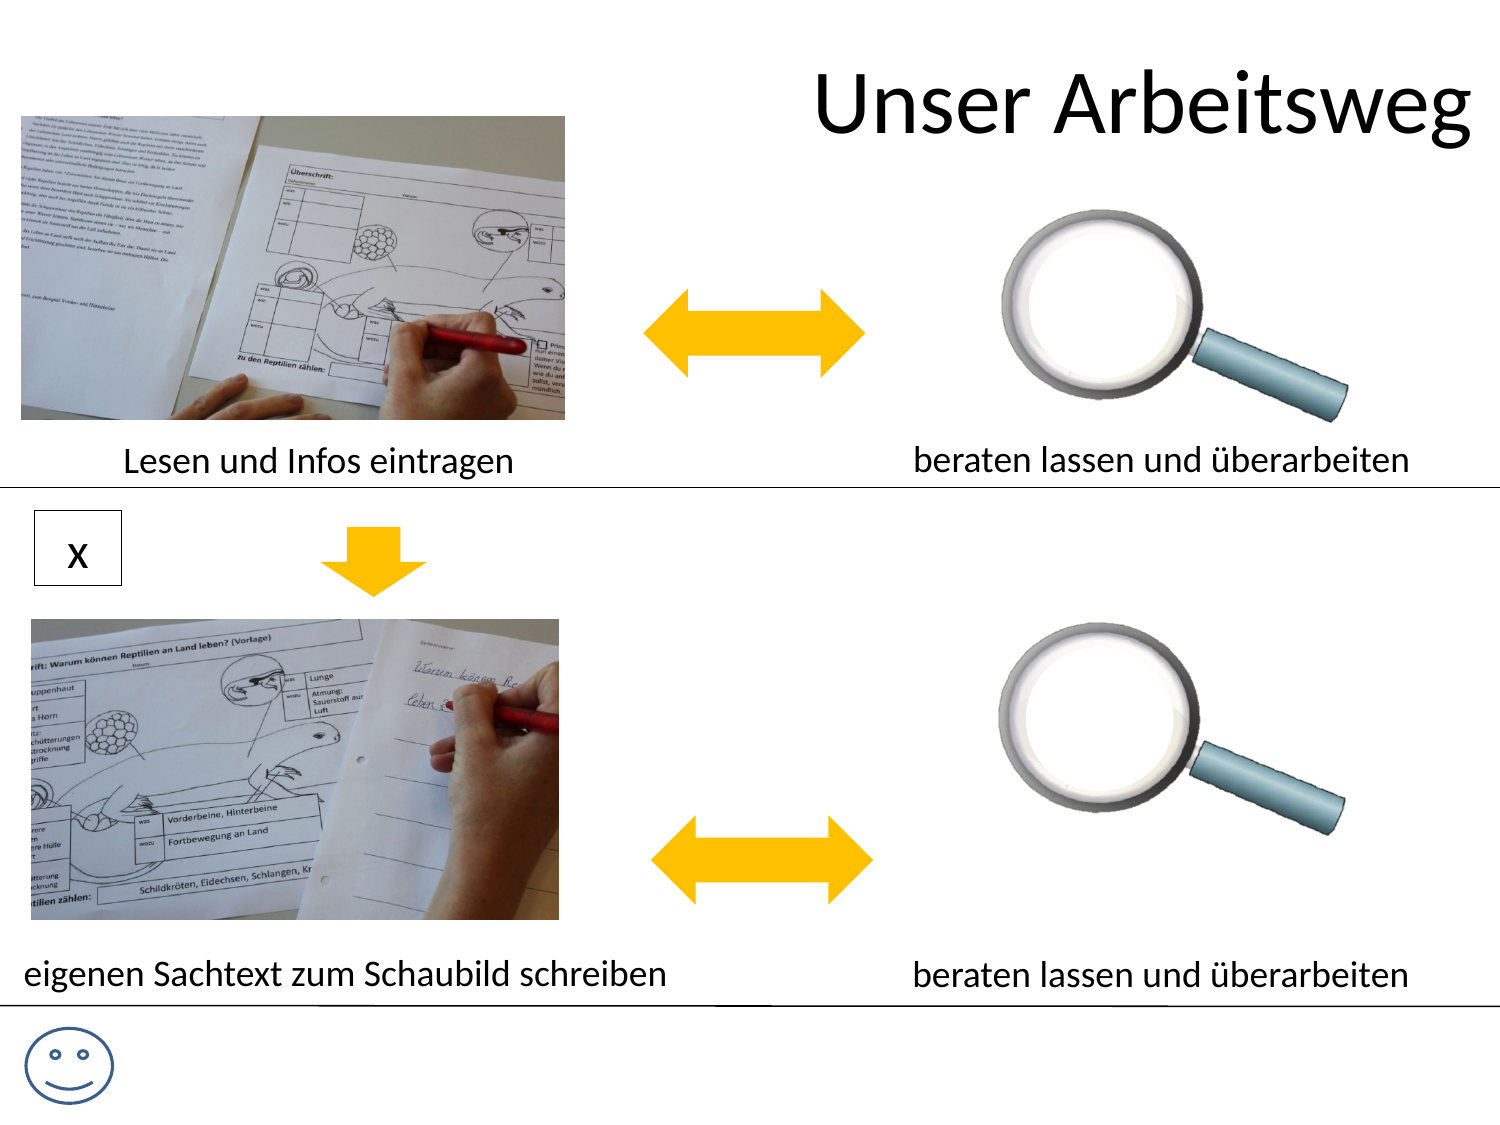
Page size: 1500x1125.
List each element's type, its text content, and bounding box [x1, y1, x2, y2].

text_box Lesen und Infos eintragen [0, 428, 664, 487]
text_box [954, 191, 1374, 460]
text_box [648, 813, 876, 907]
text_box beraten lassen und überarbeiten [794, 942, 1500, 1003]
text_box [23, 1026, 115, 1106]
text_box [951, 604, 1371, 873]
text_box [641, 286, 868, 380]
text_box x [34, 510, 122, 586]
text_box beraten lassen und überarbeiten [795, 427, 1500, 487]
picture [21, 116, 566, 420]
title Unser Arbeitsweg [778, 3, 1500, 192]
text_box [318, 524, 430, 599]
picture [30, 619, 559, 920]
text_box eigenen Sachtext zum Schaubild schreiben [0, 941, 698, 1002]
